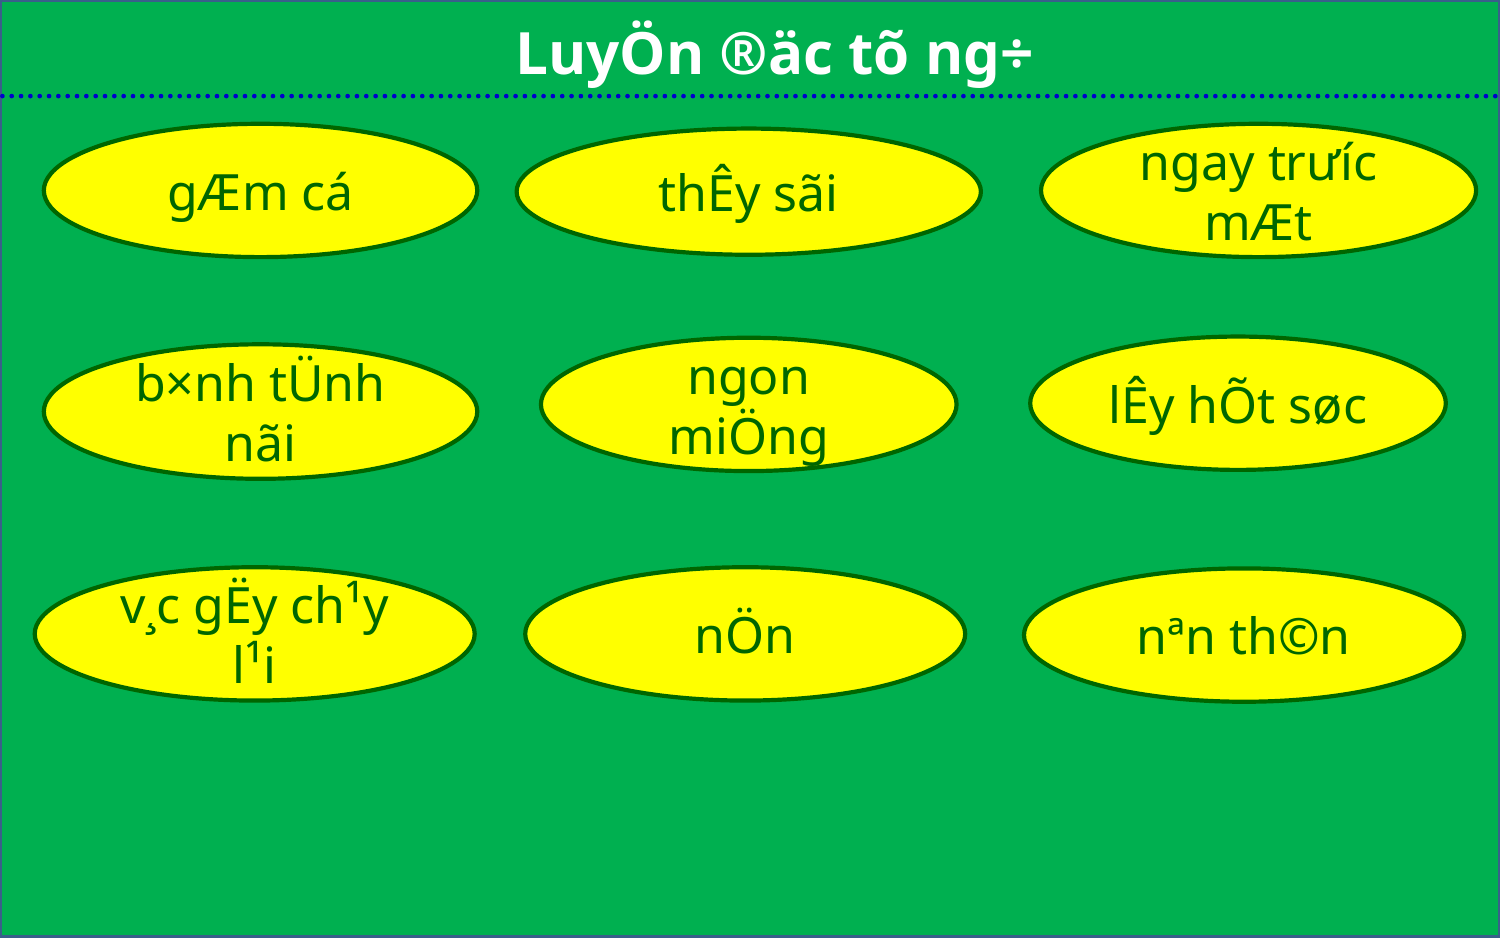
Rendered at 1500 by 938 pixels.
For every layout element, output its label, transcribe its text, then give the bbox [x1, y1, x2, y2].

text_box LuyÖn ®äc tõ ng÷ [477, 9, 1072, 94]
text_box ngon miÖng [538, 335, 959, 474]
text_box thÊy sãi [514, 126, 983, 257]
text_box b×nh tÜnh nãi [41, 342, 480, 481]
text_box lÊy hÕt søc [1028, 334, 1448, 472]
text_box nÖn [523, 565, 968, 703]
text_box ngay trưíc mÆt [1038, 121, 1479, 260]
text_box gÆm cá [41, 121, 480, 260]
text_box [0, 0, 1500, 938]
text_box nªn th©n [1021, 566, 1467, 704]
text_box v¸c gËy ch¹y l¹i [32, 565, 477, 703]
